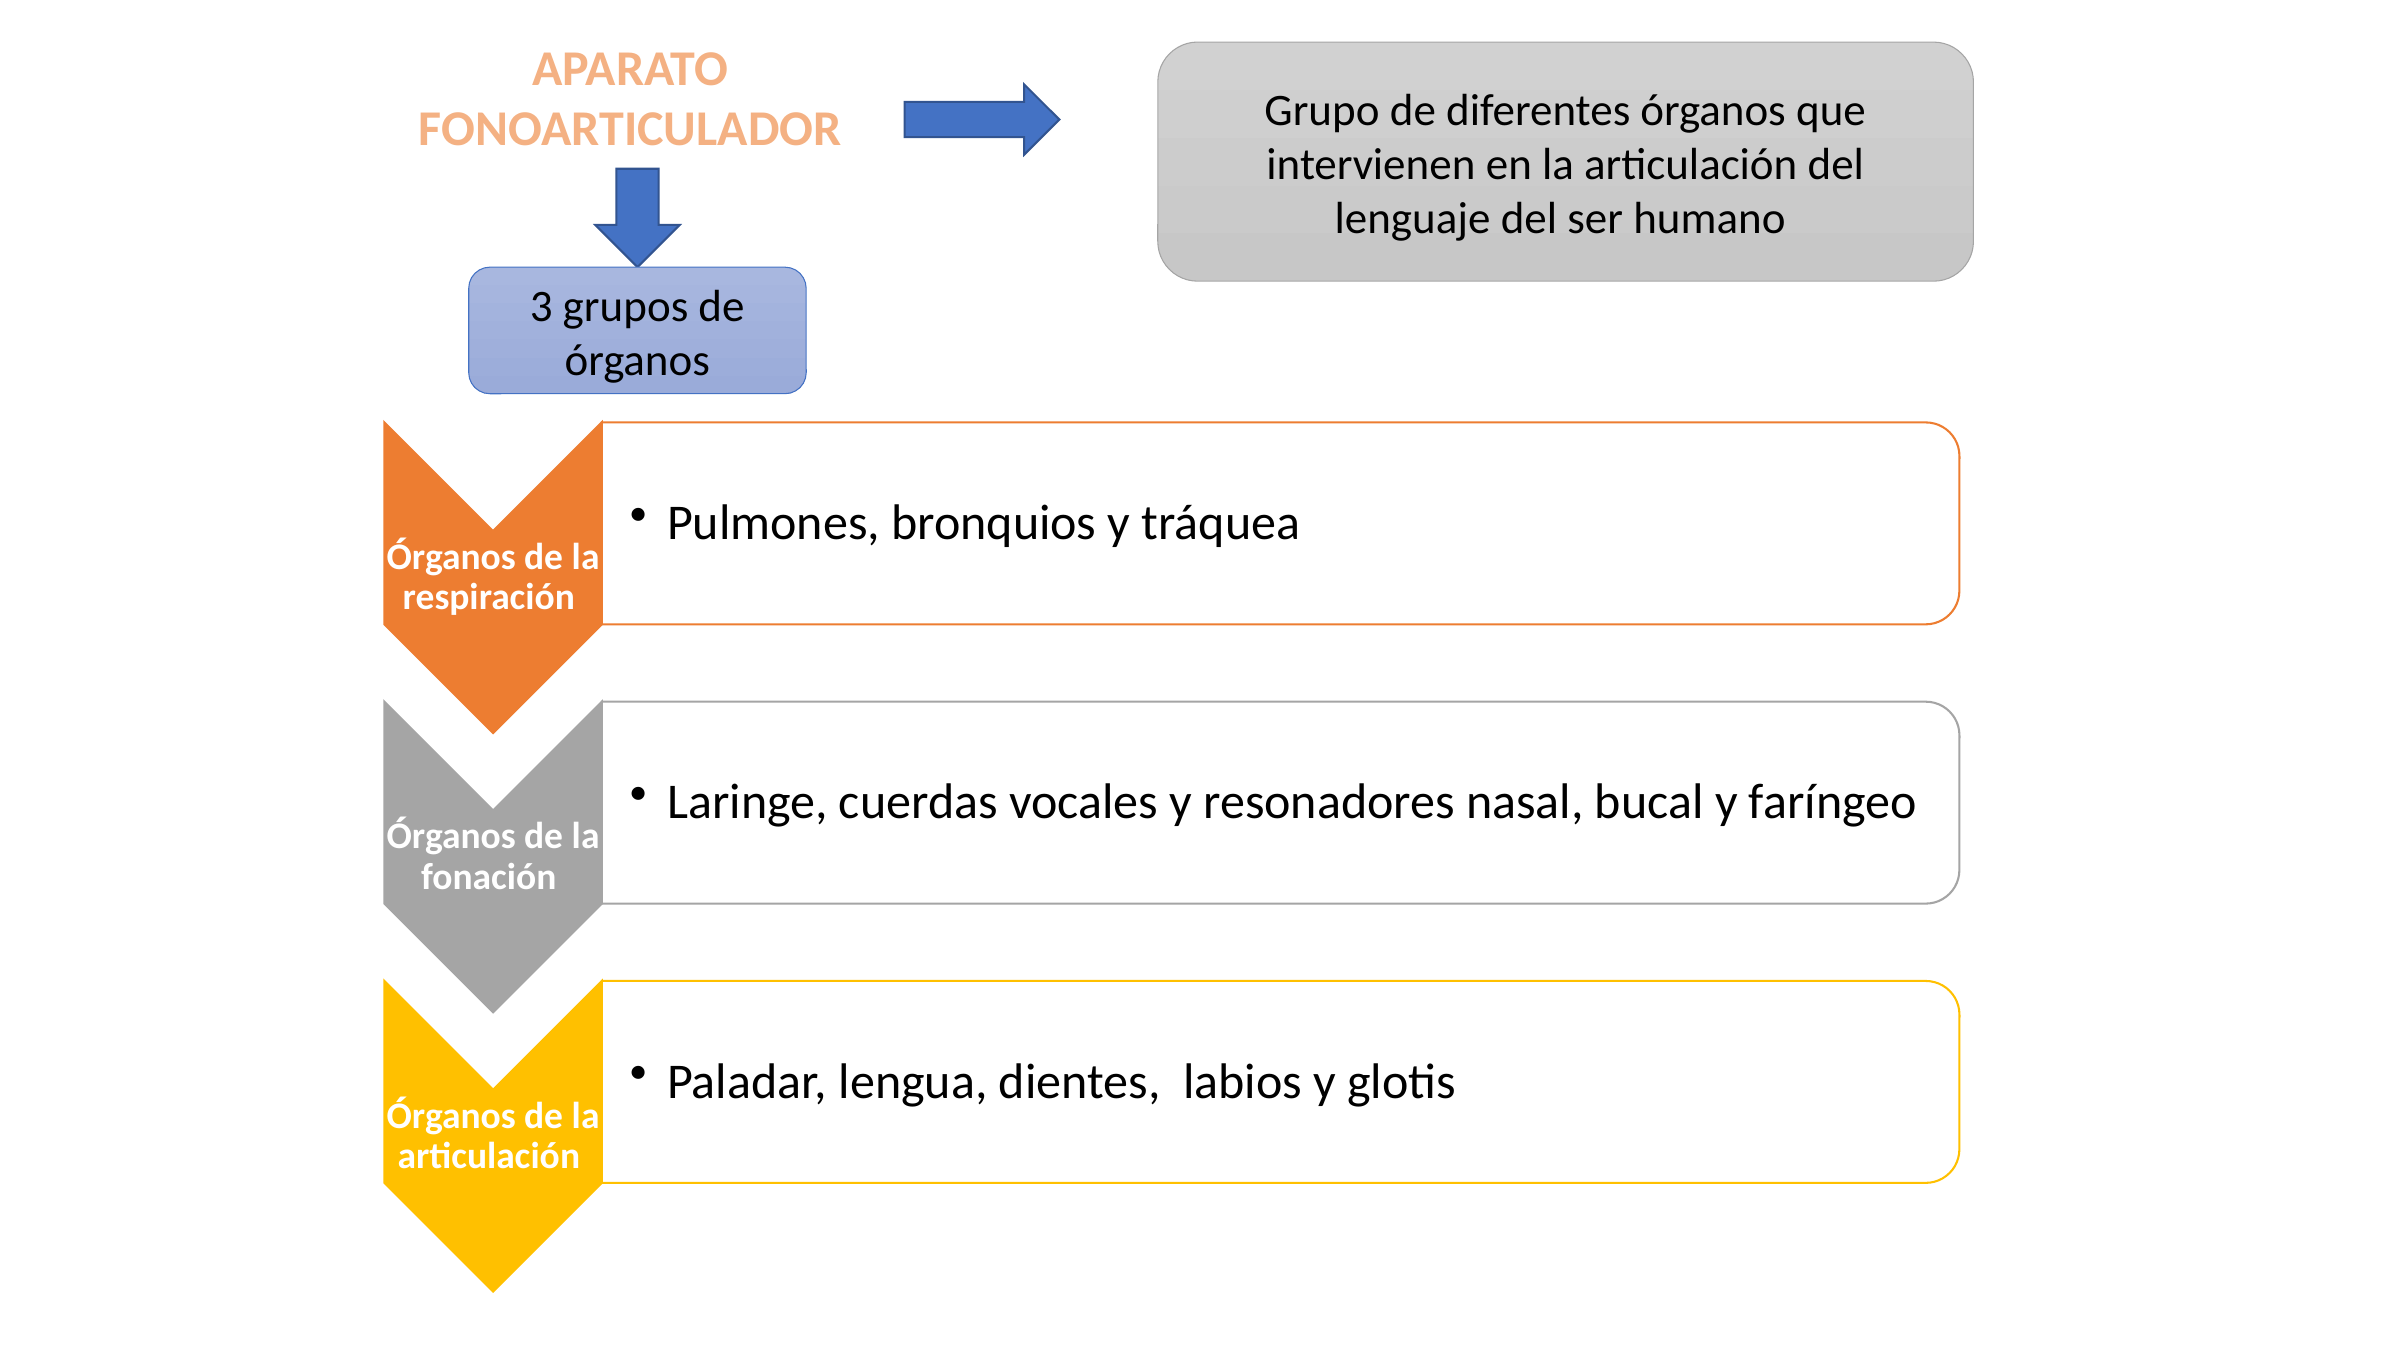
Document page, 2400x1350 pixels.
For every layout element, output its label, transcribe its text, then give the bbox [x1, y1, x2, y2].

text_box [384, 421, 1960, 1293]
text_box [903, 81, 1061, 158]
text_box [592, 167, 683, 266]
text_box 3 grupos de órganos [468, 266, 807, 395]
text_box APARATO FONOARTICULADOR [342, 28, 919, 163]
text_box Grupo de diferentes órganos que intervienen en la articulación del lenguaje del ser humano [1157, 41, 1974, 282]
